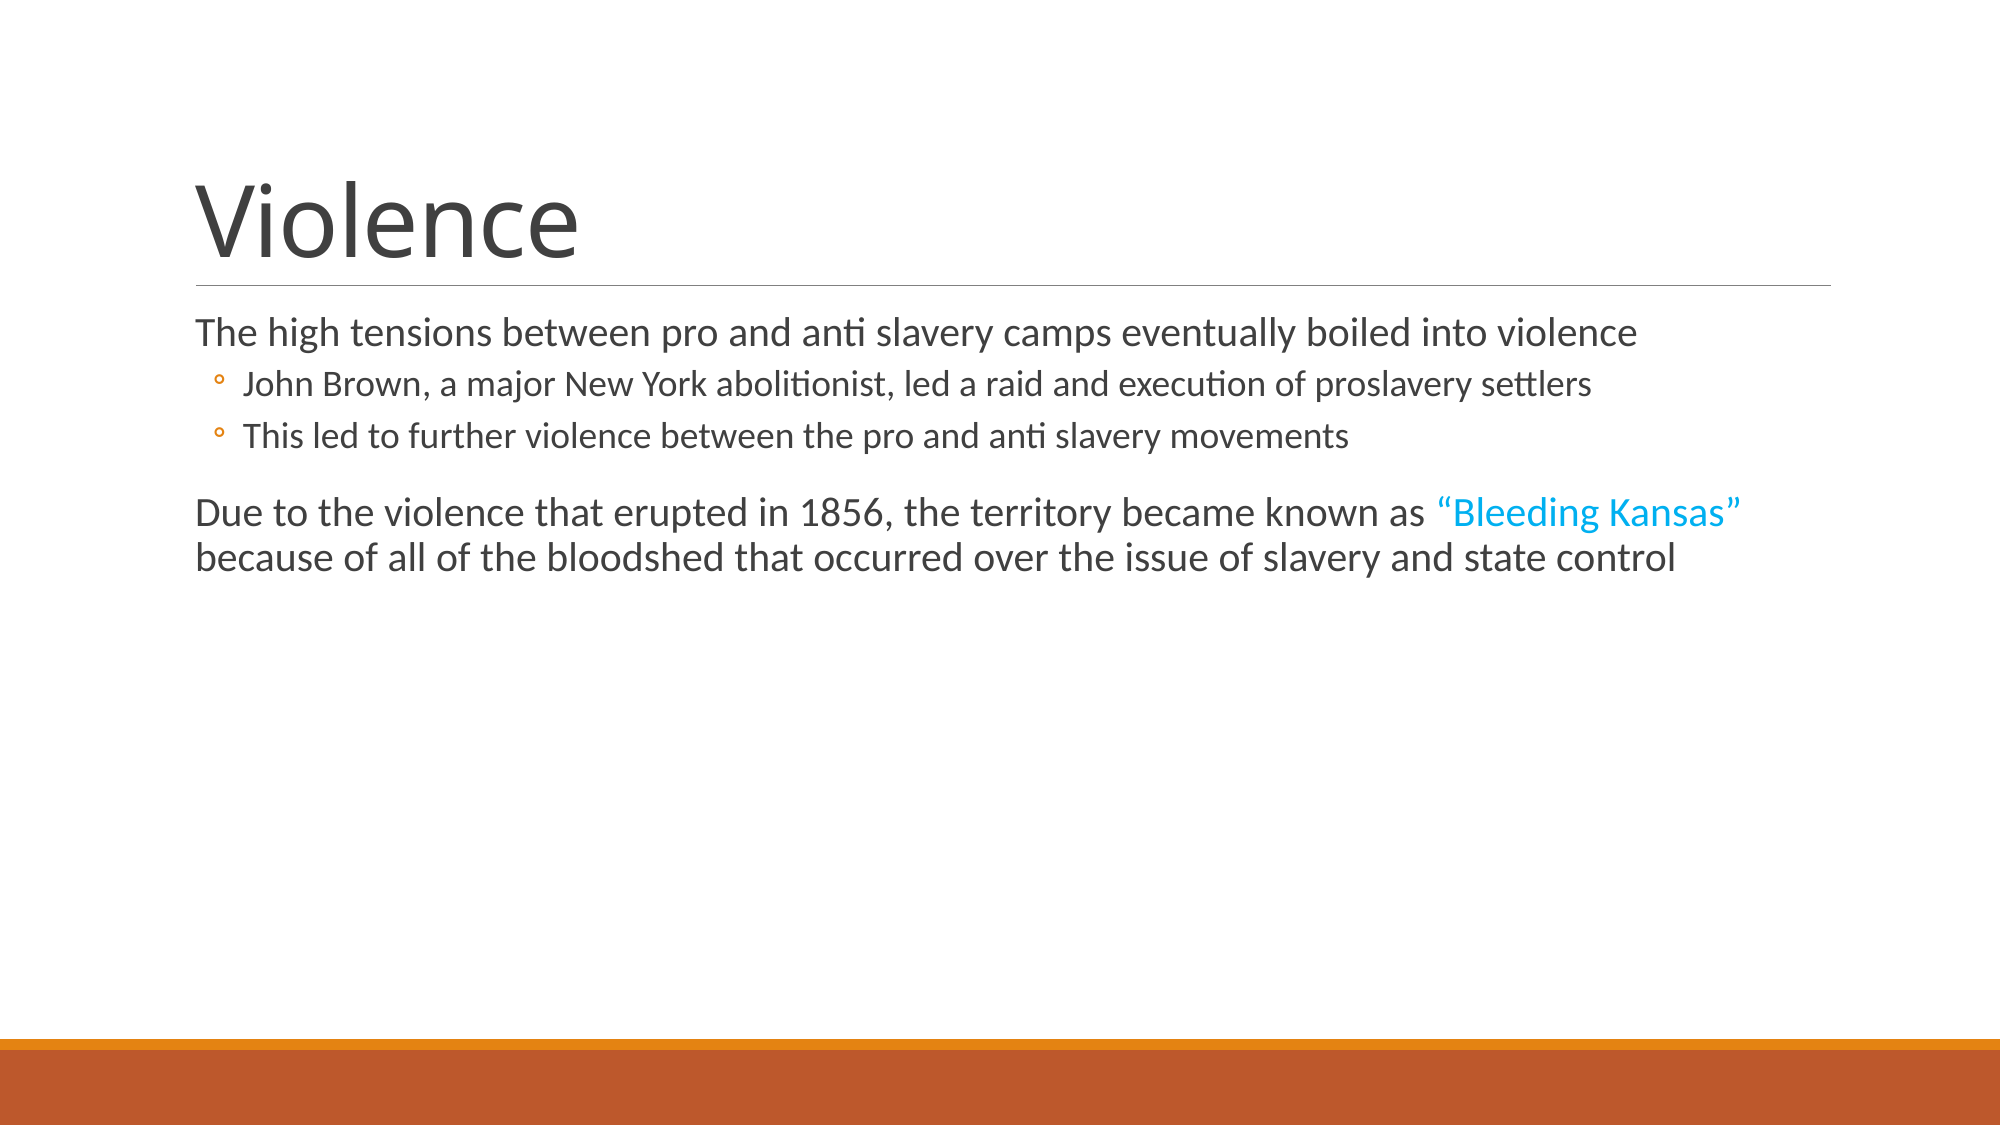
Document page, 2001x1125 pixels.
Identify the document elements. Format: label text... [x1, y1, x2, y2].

list The high tensions between pro and anti slavery camps eventually boiled into violence John Brown, a major New York abolitionist, led a raid and execution of proslavery settlers This led to further violence between the pro and anti slavery movements Due to the violence that erupted in 1856, the territory became known as “Bleeding Kansas” because of all of the bloodshed that occurred over the issue of slavery and state control [180, 302, 1830, 963]
title Violence [180, 47, 1830, 285]
